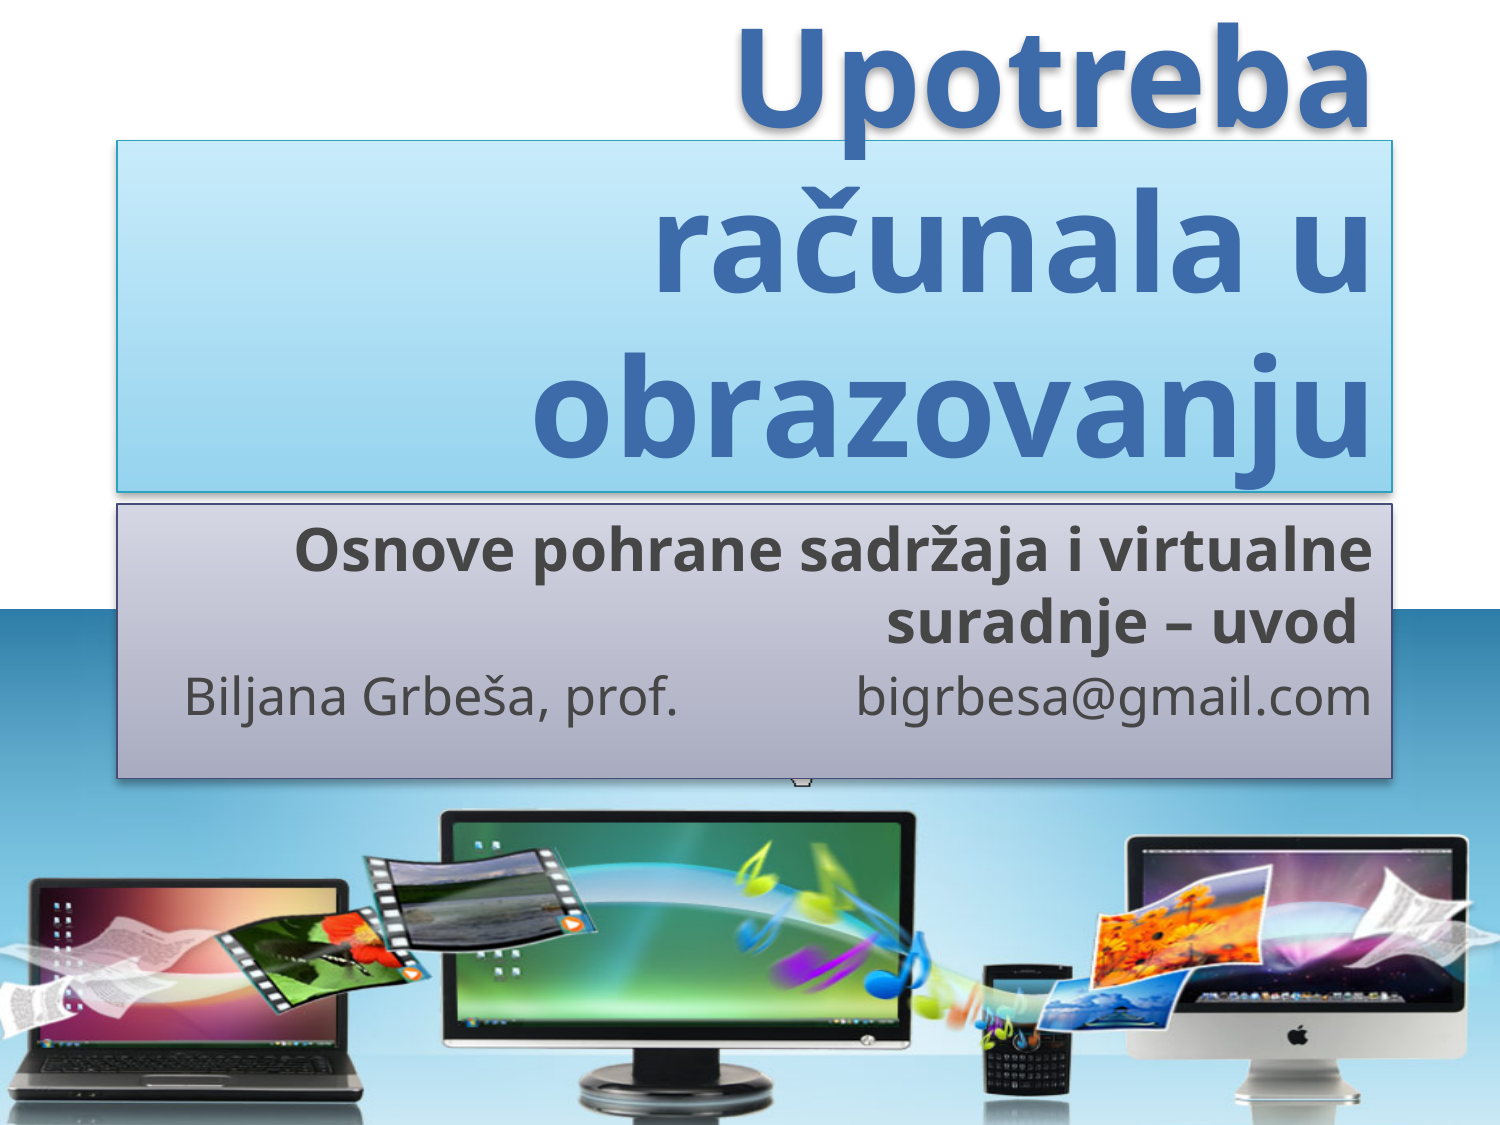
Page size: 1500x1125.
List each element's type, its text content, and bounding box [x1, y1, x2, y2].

picture [0, 609, 1500, 1125]
subtitle Osnove pohrane sadržaja i virtualne suradnje – uvod Biljana Grbeša, prof. bigrbesa@gmail.com [116, 503, 1393, 609]
title Upotreba računala u obrazovanju [116, 140, 1393, 493]
